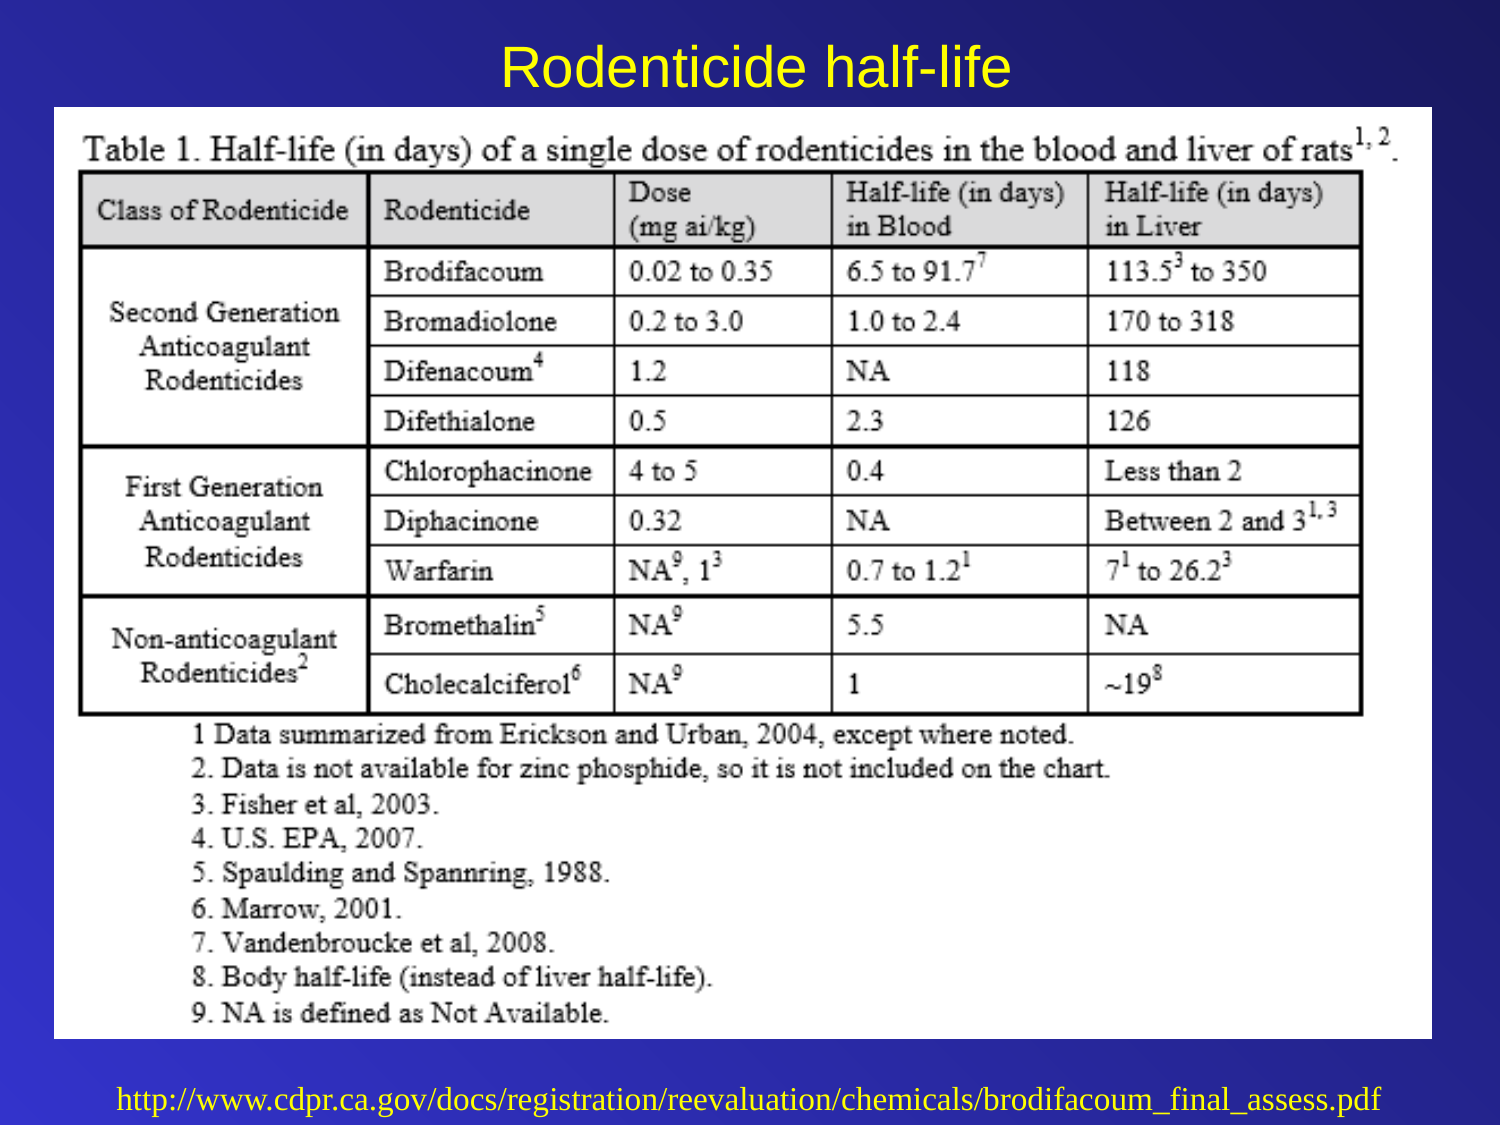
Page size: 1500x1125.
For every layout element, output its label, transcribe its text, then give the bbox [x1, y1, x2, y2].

picture [54, 106, 1432, 1039]
text_box Rodenticide half-life [237, 21, 1276, 105]
text_box http://www.cdpr.ca.gov/docs/registration/reevaluation/chemicals/brodifacoum_final_assess.pdf [0, 1069, 1500, 1125]
